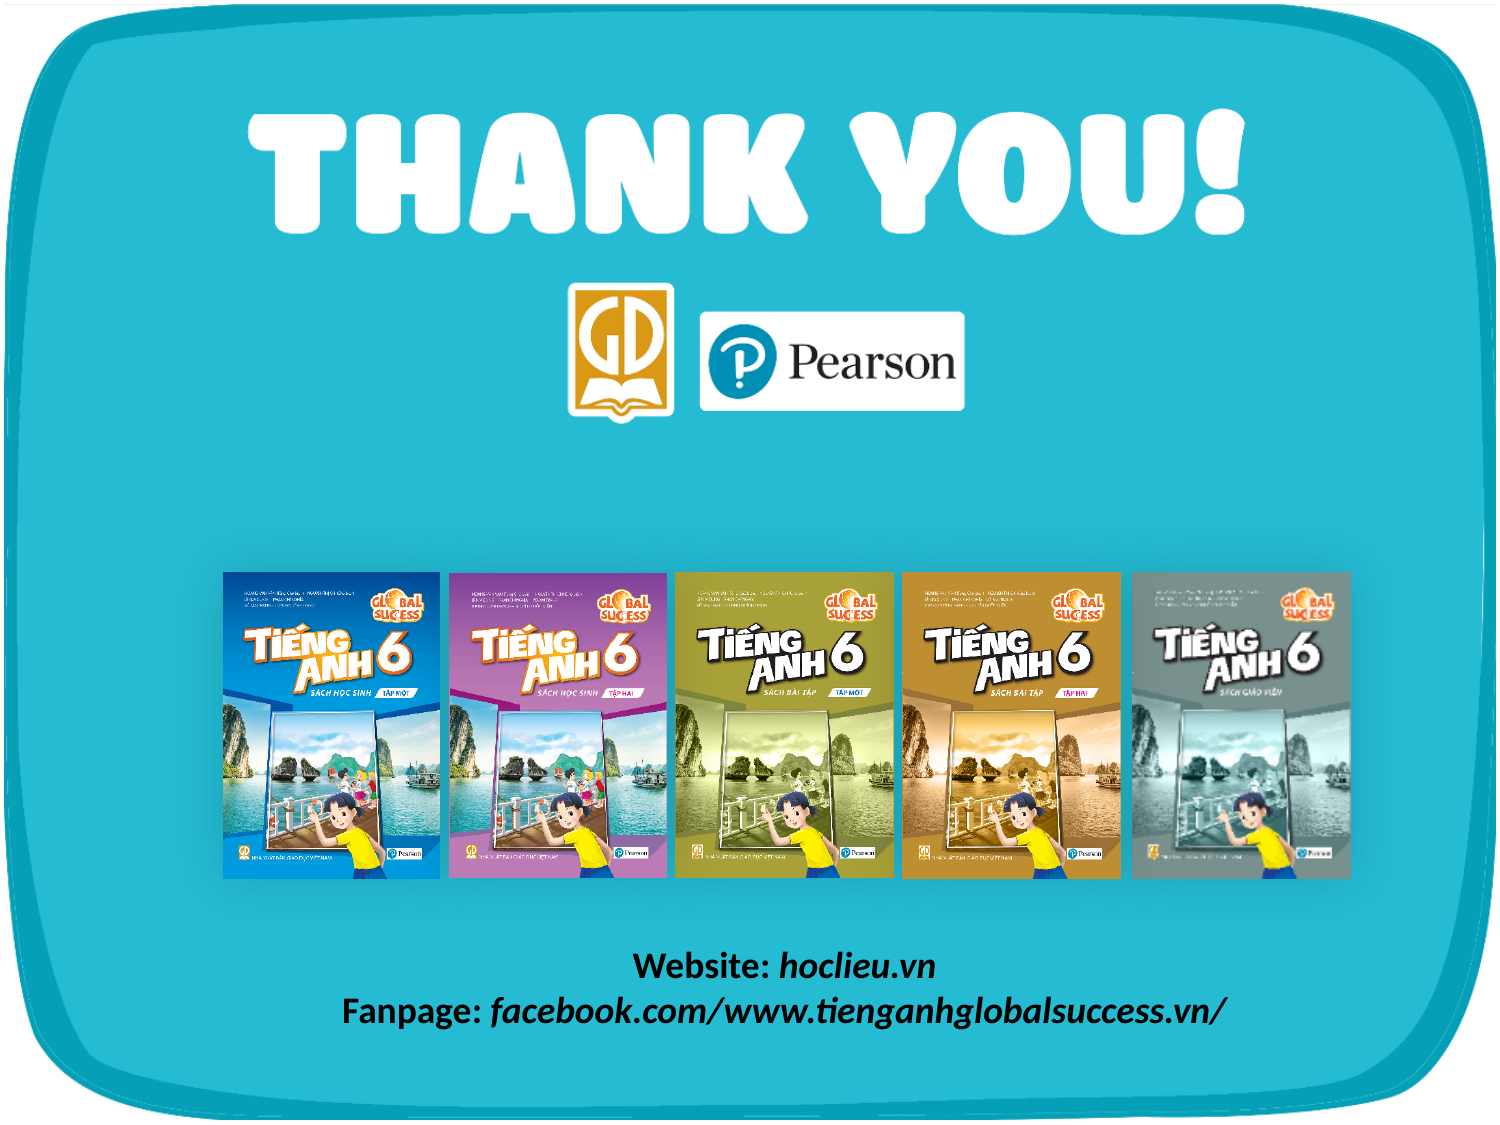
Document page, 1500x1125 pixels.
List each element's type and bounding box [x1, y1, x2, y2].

picture [1132, 572, 1351, 879]
picture [223, 572, 440, 693]
picture [675, 572, 894, 879]
picture [223, 690, 440, 879]
picture [239, 846, 249, 859]
picture [377, 689, 416, 697]
list [3, 3, 1496, 1120]
picture [449, 573, 667, 878]
picture [902, 572, 1121, 879]
